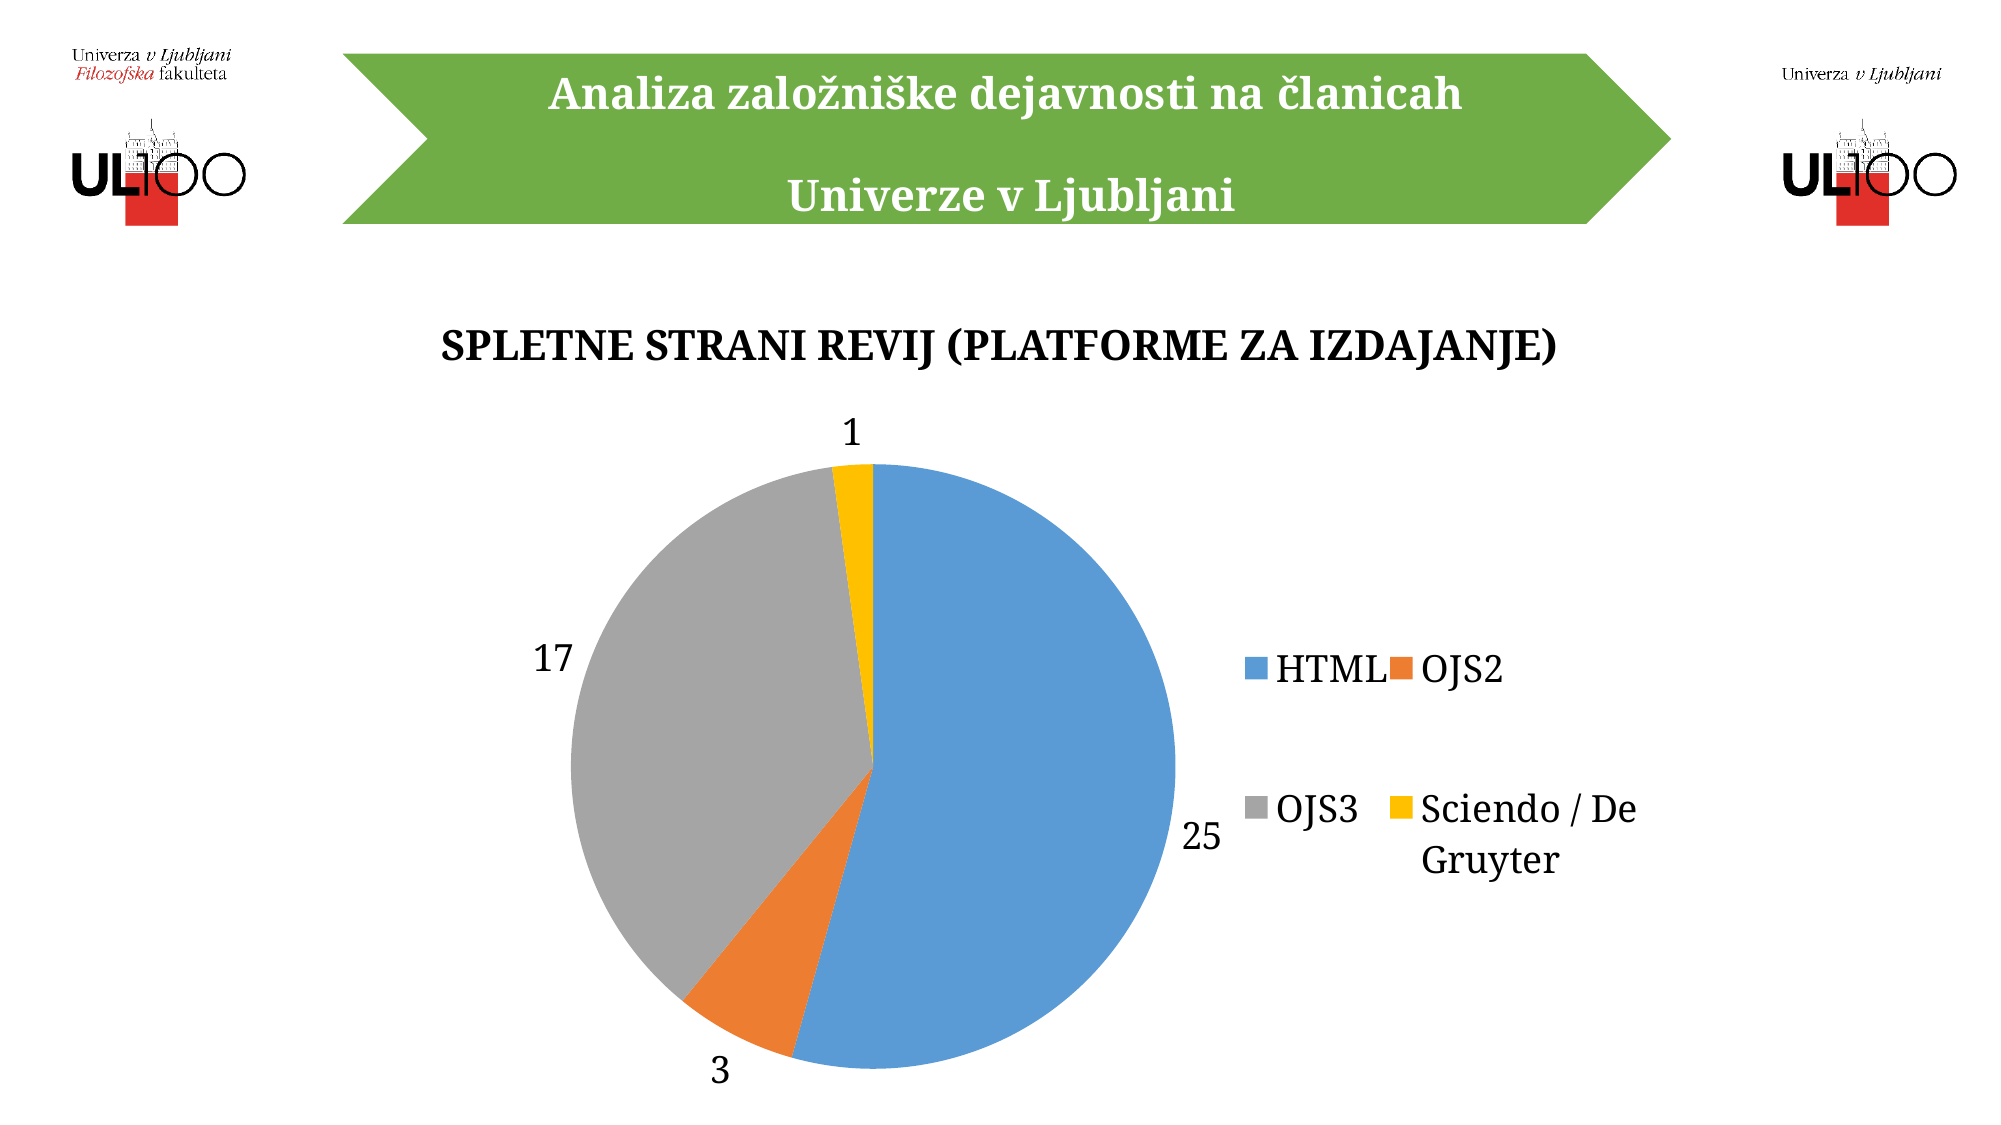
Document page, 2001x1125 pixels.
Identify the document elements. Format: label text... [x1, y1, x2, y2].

picture [1660, 0, 2000, 361]
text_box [339, 52, 1673, 226]
chart [363, 389, 1674, 1125]
picture [0, 0, 353, 361]
text_box SPLETNE STRANI REVIJ (PLATFORME ZA IZDAJANJE) [0, 286, 2000, 377]
